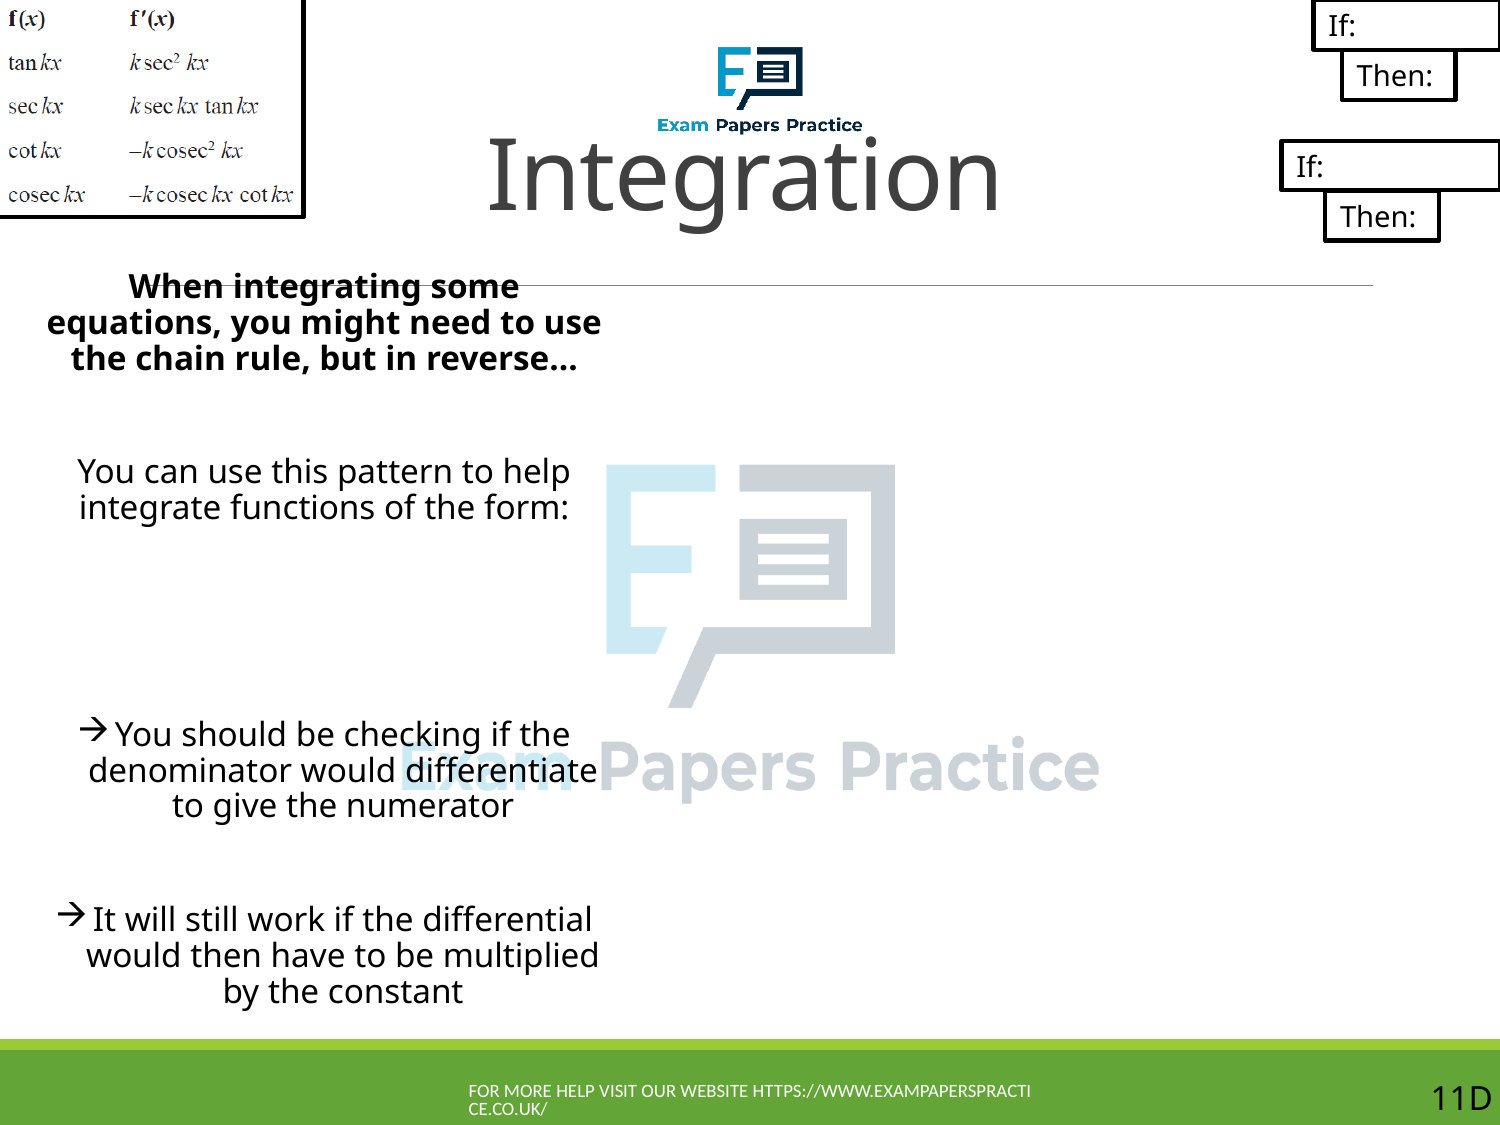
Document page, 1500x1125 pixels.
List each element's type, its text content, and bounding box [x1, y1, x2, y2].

picture [0, 0, 302, 216]
title Integration [98, 21, 1393, 239]
footer For more help visit our website https://www.exampaperspractice.co.uk/ [453, 1059, 1047, 1120]
text_box 11D [1415, 1069, 1500, 1125]
